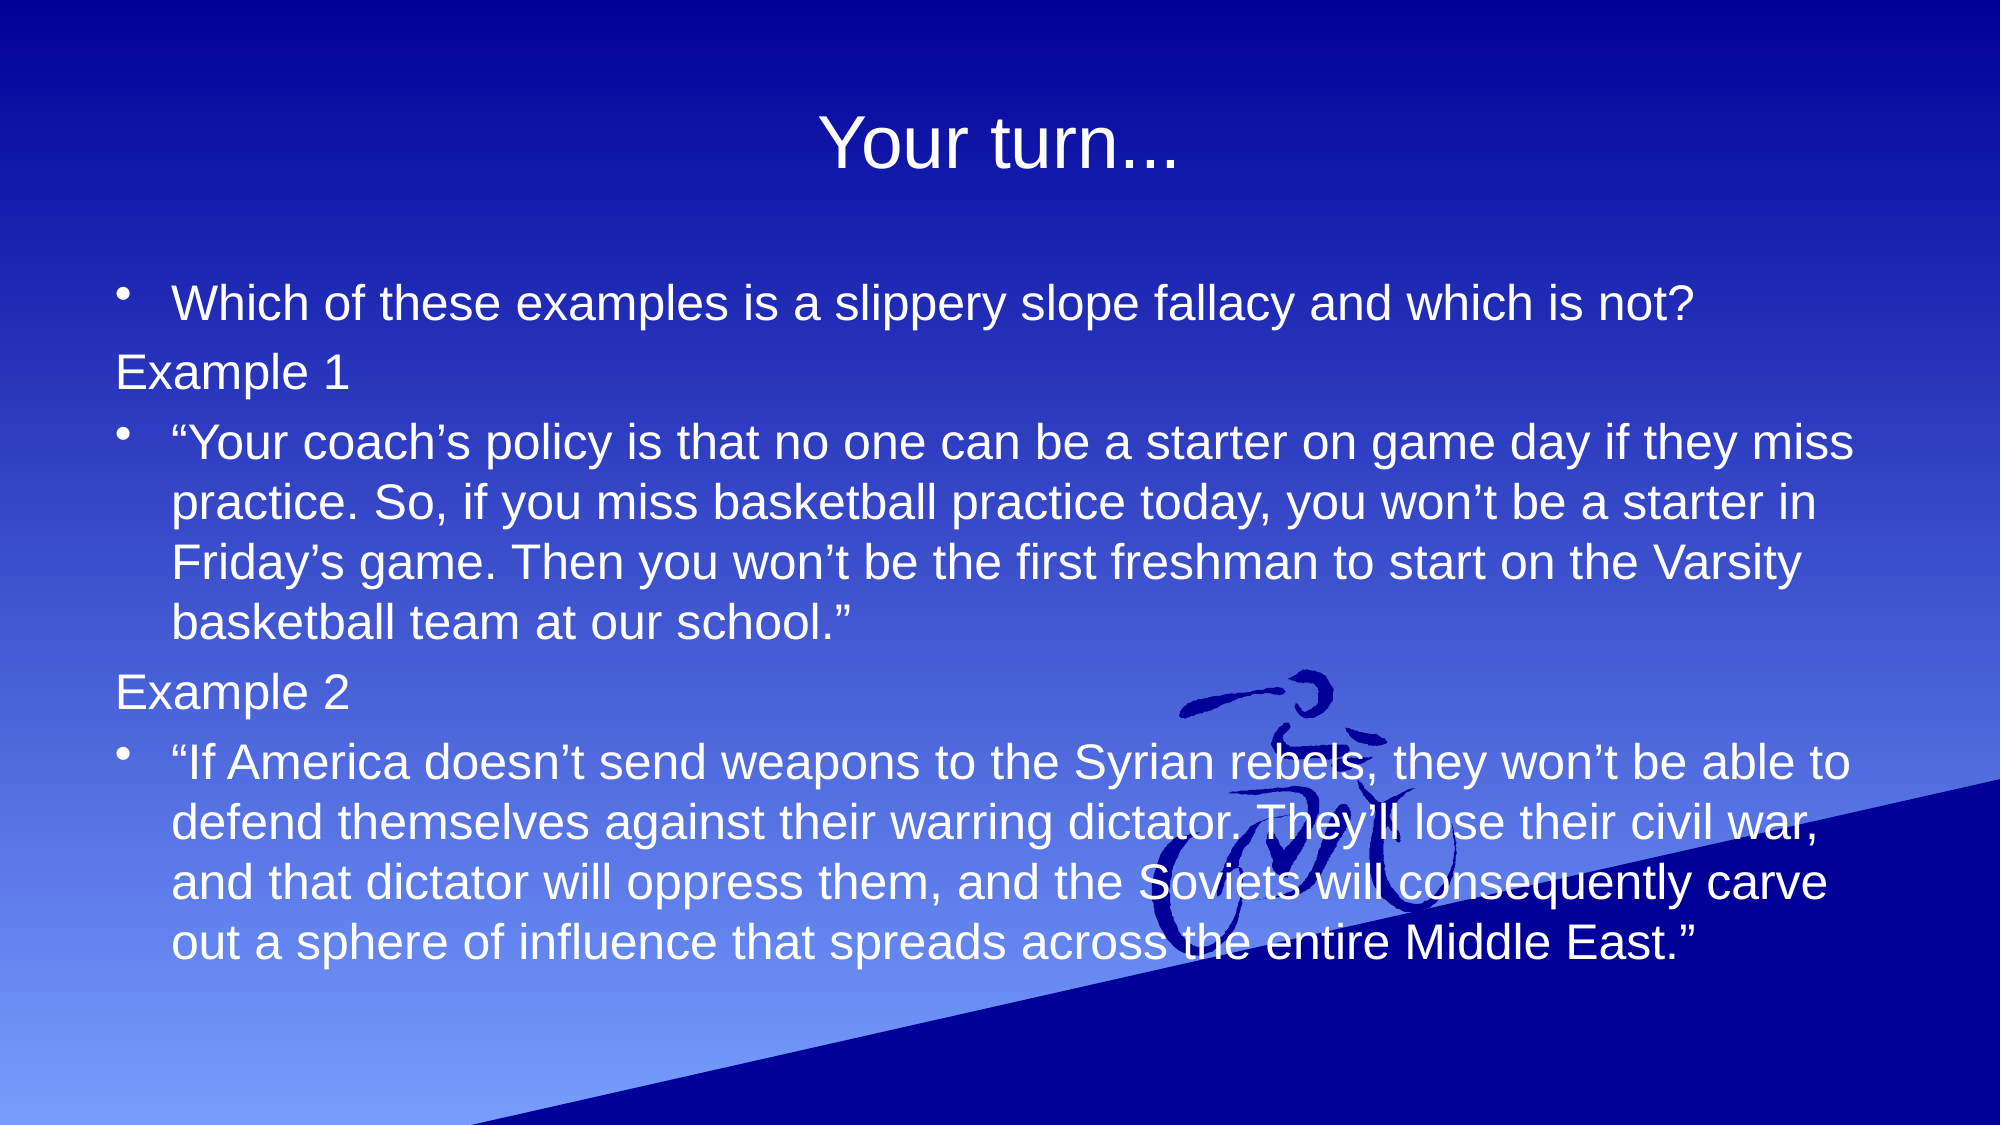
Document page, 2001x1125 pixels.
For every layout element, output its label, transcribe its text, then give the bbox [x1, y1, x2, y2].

list Which of these examples is a slippery slope fallacy and which is not? Example 1 “Your coach’s policy is that no one can be a starter on game day if they miss practice. So, if you miss basketball practice today, you won’t be a starter in Friday’s game. Then you won’t be the first freshman to start on the Varsity basketball team at our school.” Example 2 “If America doesn’t send weapons to the Syrian rebels, they won’t be able to defend themselves against their warring dictator. They’ll lose their civil war, and that dictator will oppress them, and the Soviets will consequently carve out a sphere of influence that spreads across the entire Middle East.” [99, 262, 1901, 1006]
title Your turn... [99, 44, 1901, 233]
